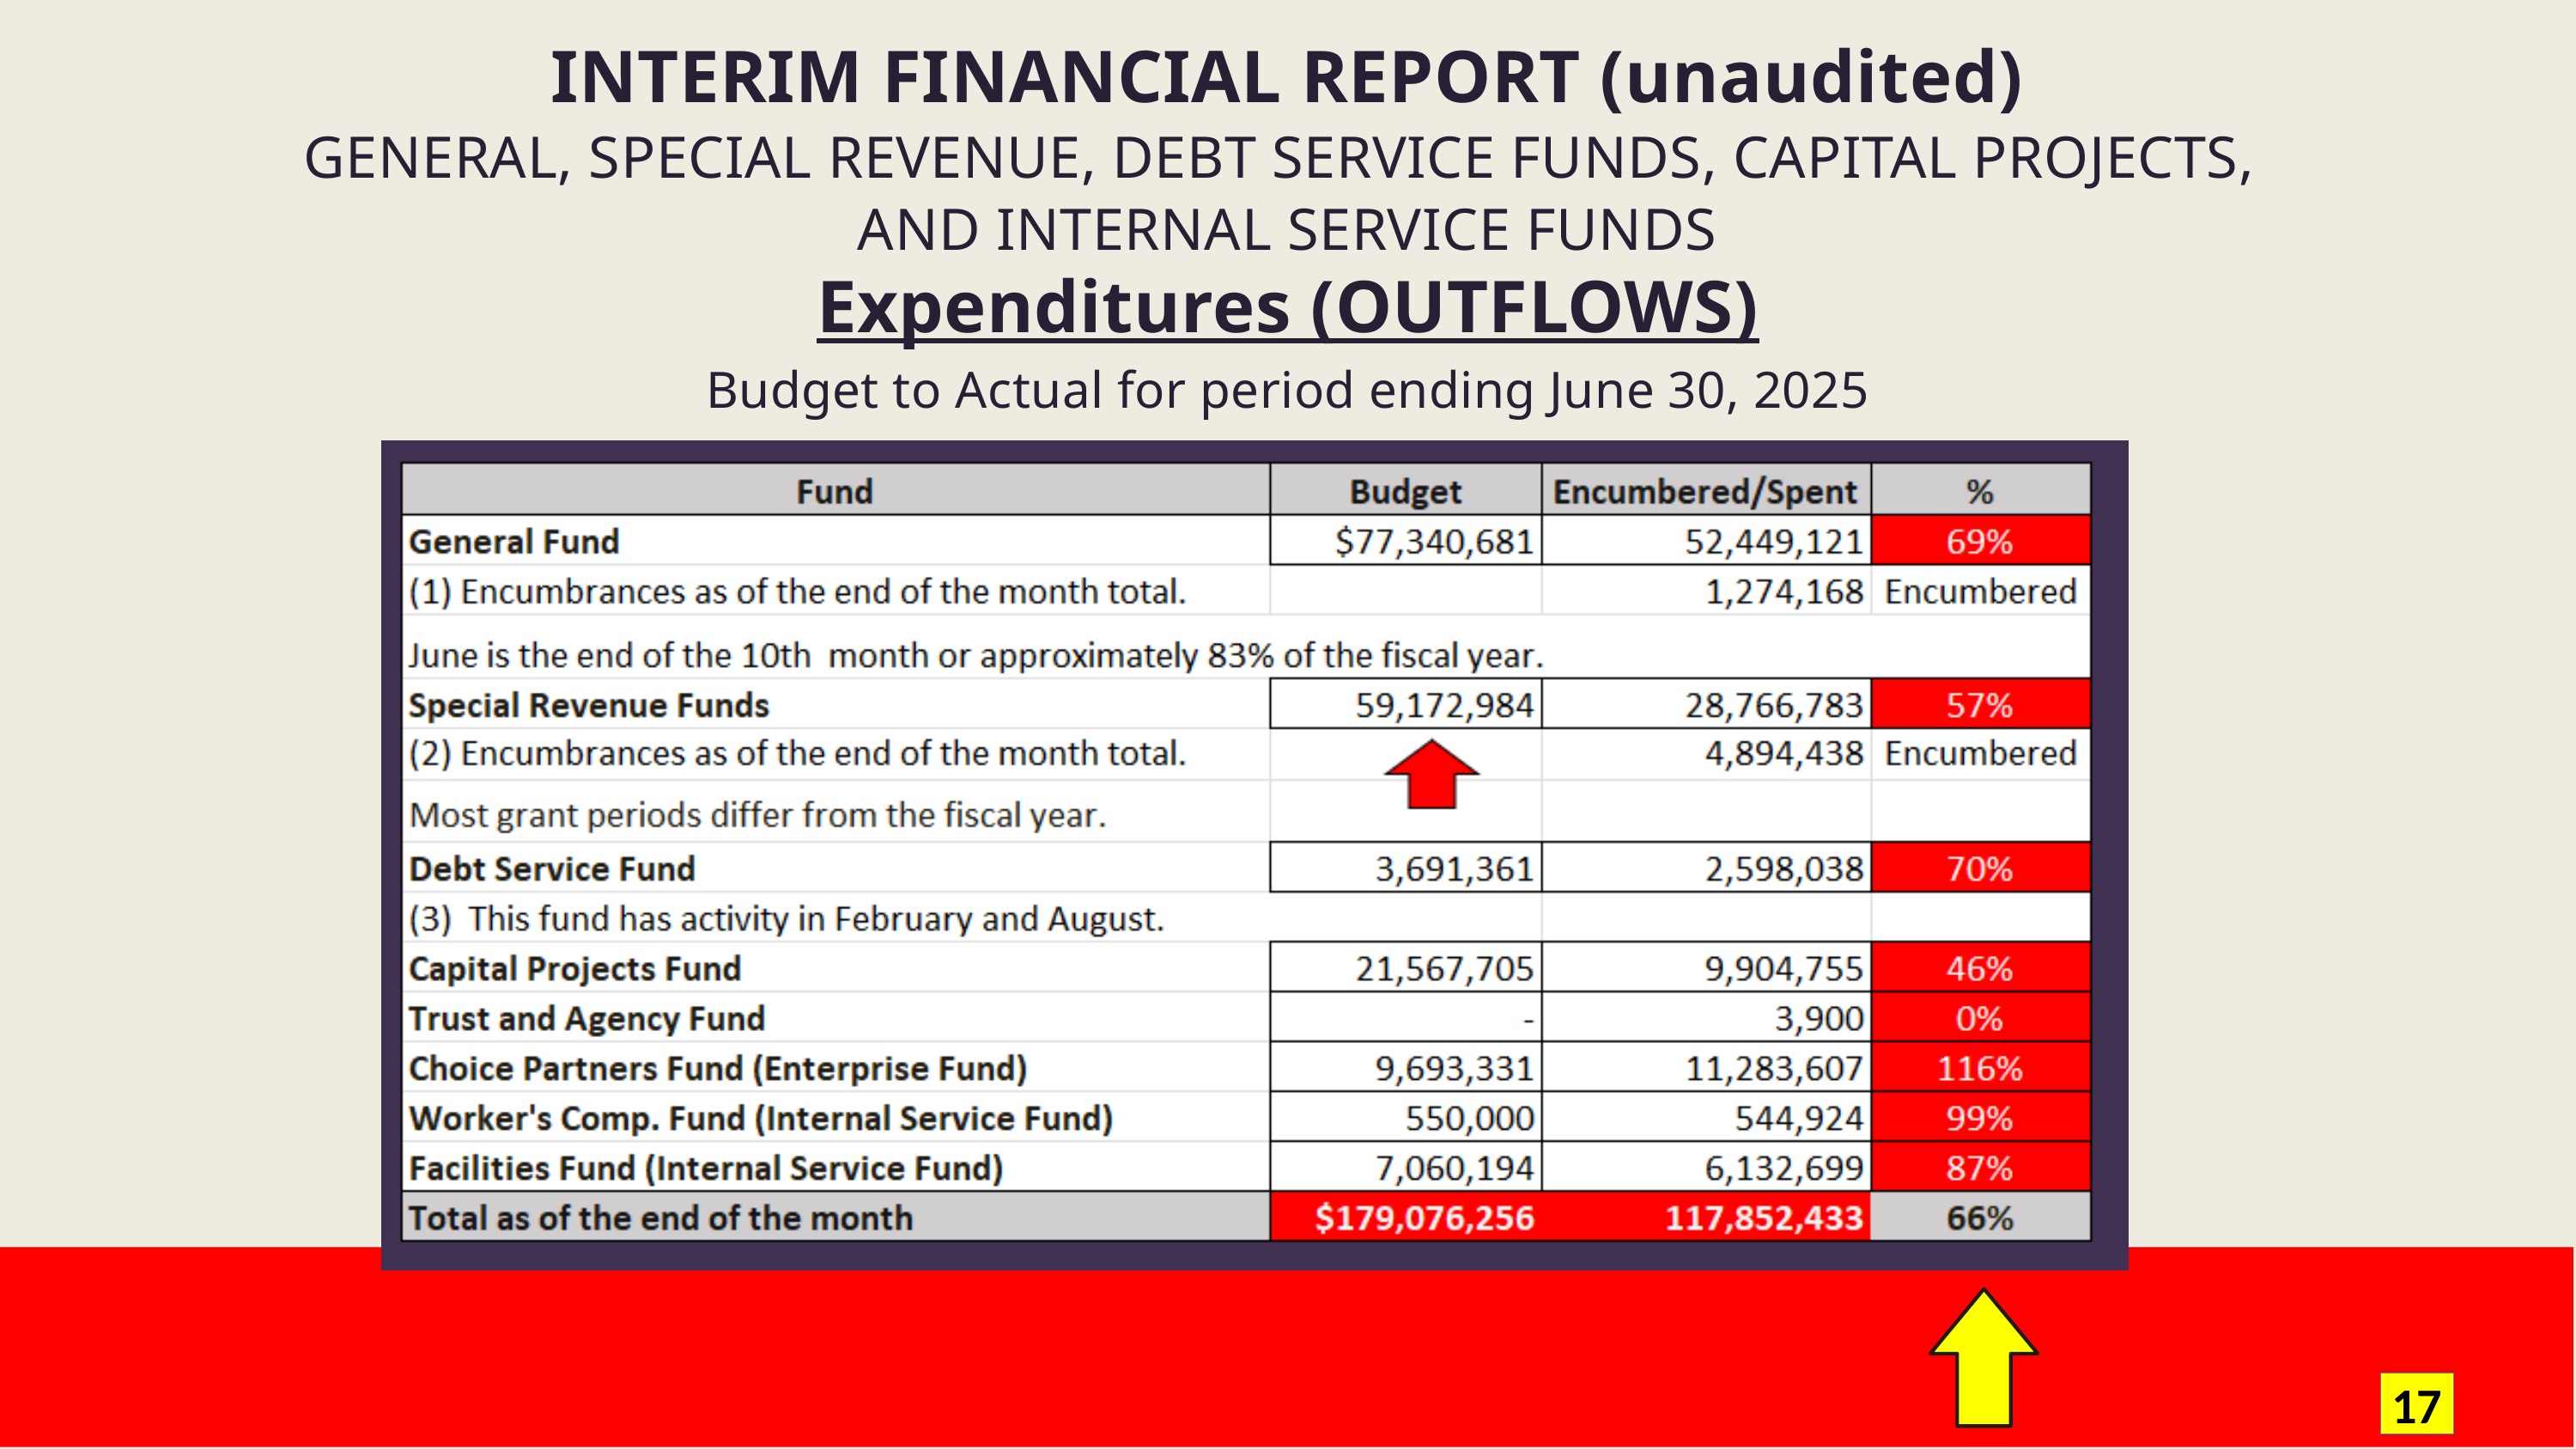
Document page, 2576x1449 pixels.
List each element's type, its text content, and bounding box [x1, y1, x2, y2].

picture [381, 440, 2129, 1271]
text_box [0, 1246, 2573, 1447]
slide_number 17 [2380, 1373, 2454, 1434]
text_box INTERIM FINANCIAL REPORT (unaudited) GENERAL, SPECIAL REVENUE, DEBT SERVICE FUNDS, CAPITAL PROJECTS, AND INTERNAL SERVICE FUNDS Expenditures (OUTFLOWS) Budget to Actual for period ending June 30, 2025 [88, 5, 2488, 419]
text_box [1929, 1287, 2040, 1428]
